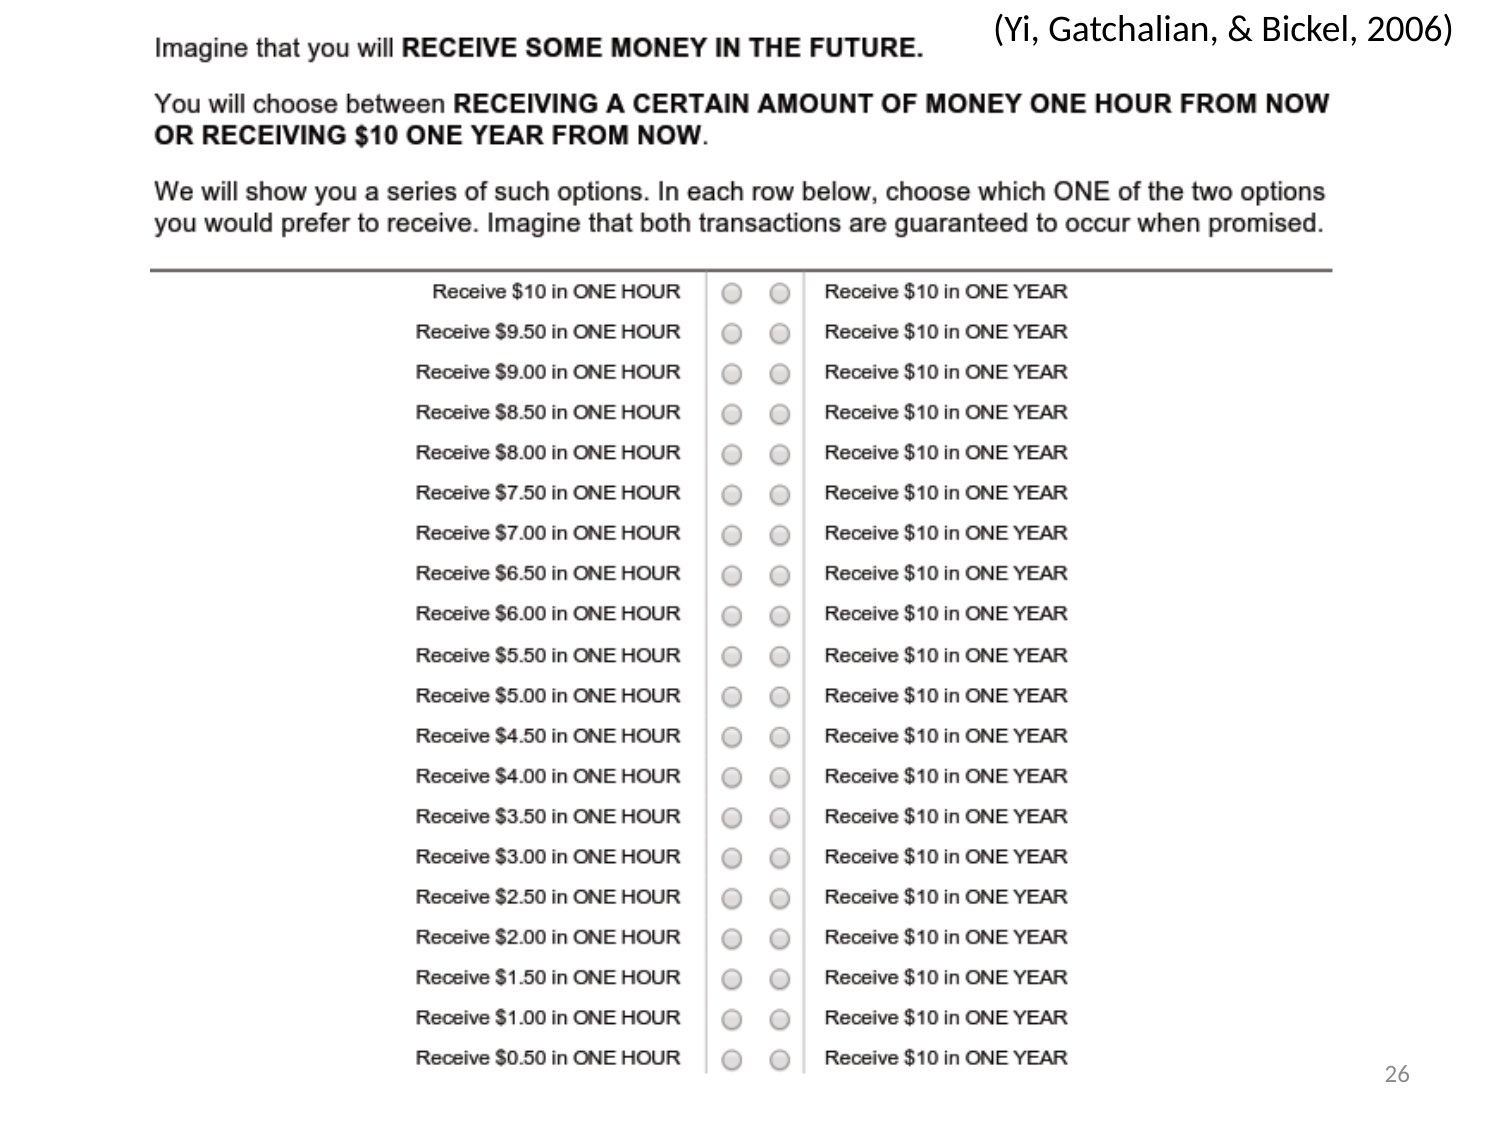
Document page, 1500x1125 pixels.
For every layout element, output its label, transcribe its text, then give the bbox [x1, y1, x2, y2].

slide_number 26 [1341, 1042, 1425, 1103]
text_box (Yi, Gatchalian, & Bickel, 2006) [978, 0, 1470, 56]
picture [149, 24, 1338, 1101]
